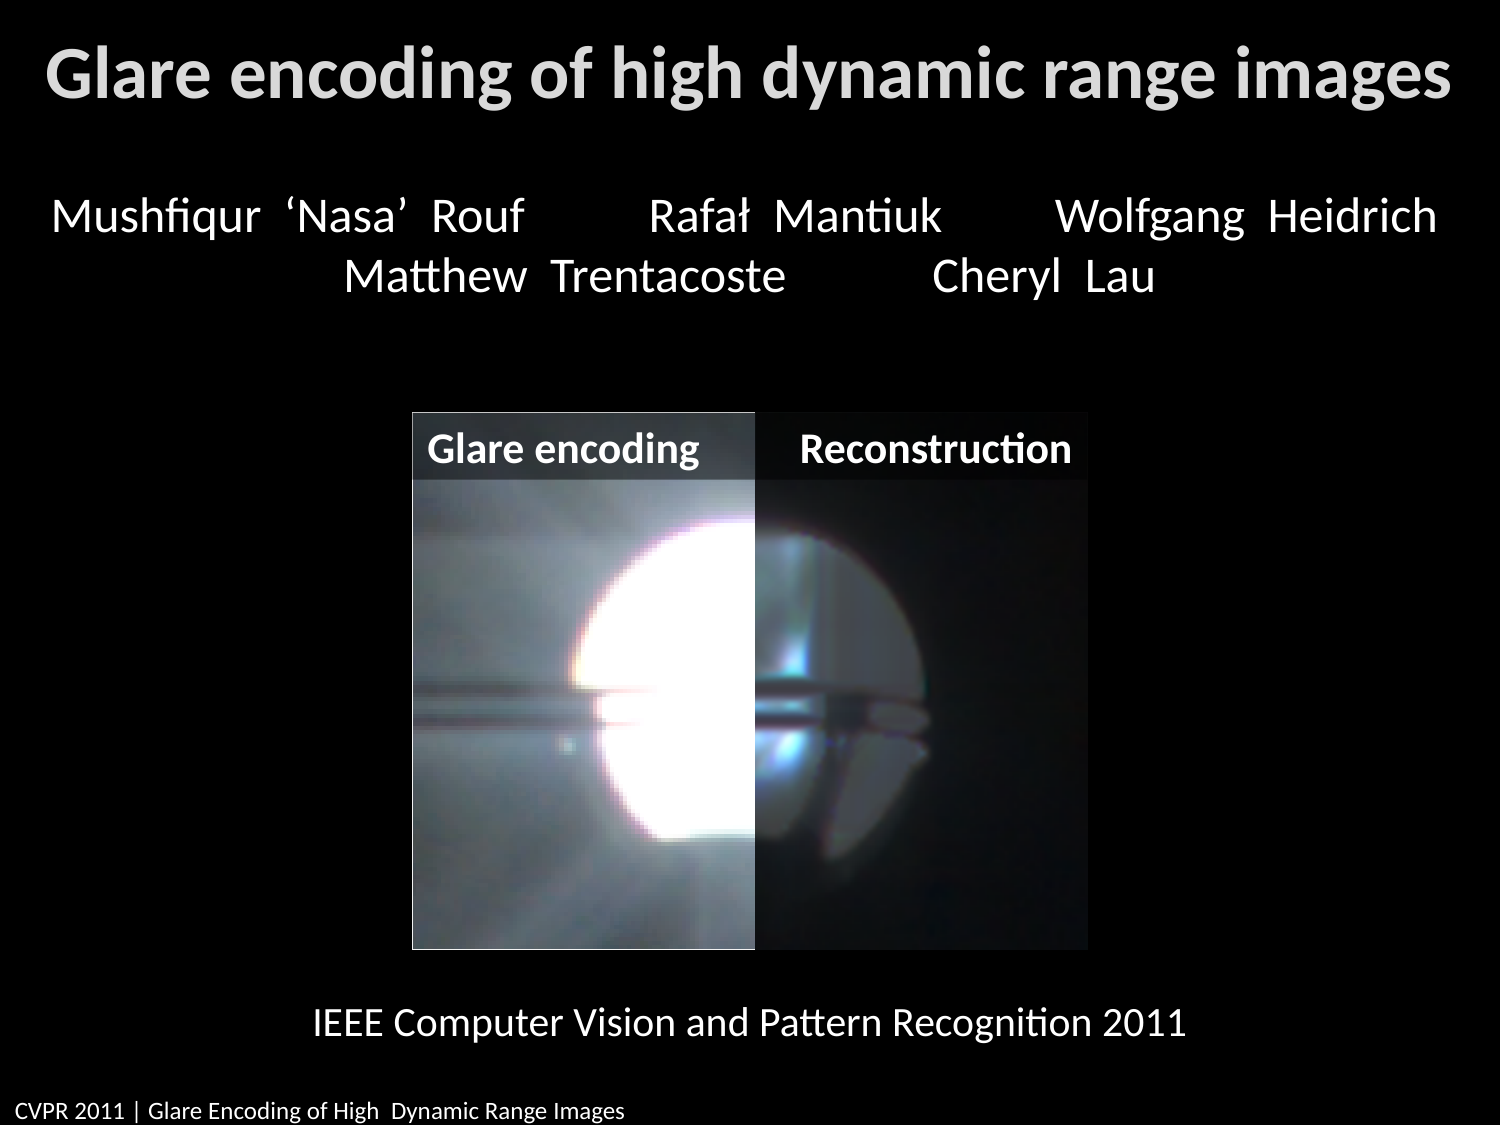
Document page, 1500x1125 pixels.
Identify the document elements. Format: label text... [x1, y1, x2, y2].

subtitle Mushfiqur ‘Nasa’ Rouf Rafał Mantiuk Wolfgang Heidrich Matthew Trentacoste Cheryl Lau [1388, 174, 1500, 325]
subtitle Mushfiqur ‘Nasa’ Rouf Rafał Mantiuk Wolfgang Heidrich Matthew Trentacoste Cheryl Lau [0, 174, 112, 325]
title Glare encoding of high dynamic range images [0, 0, 1500, 138]
text_box IEEE Computer Vision and Pattern Recognition 2011 [0, 987, 1500, 1075]
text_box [412, 412, 1088, 951]
text_box [112, 138, 1388, 328]
